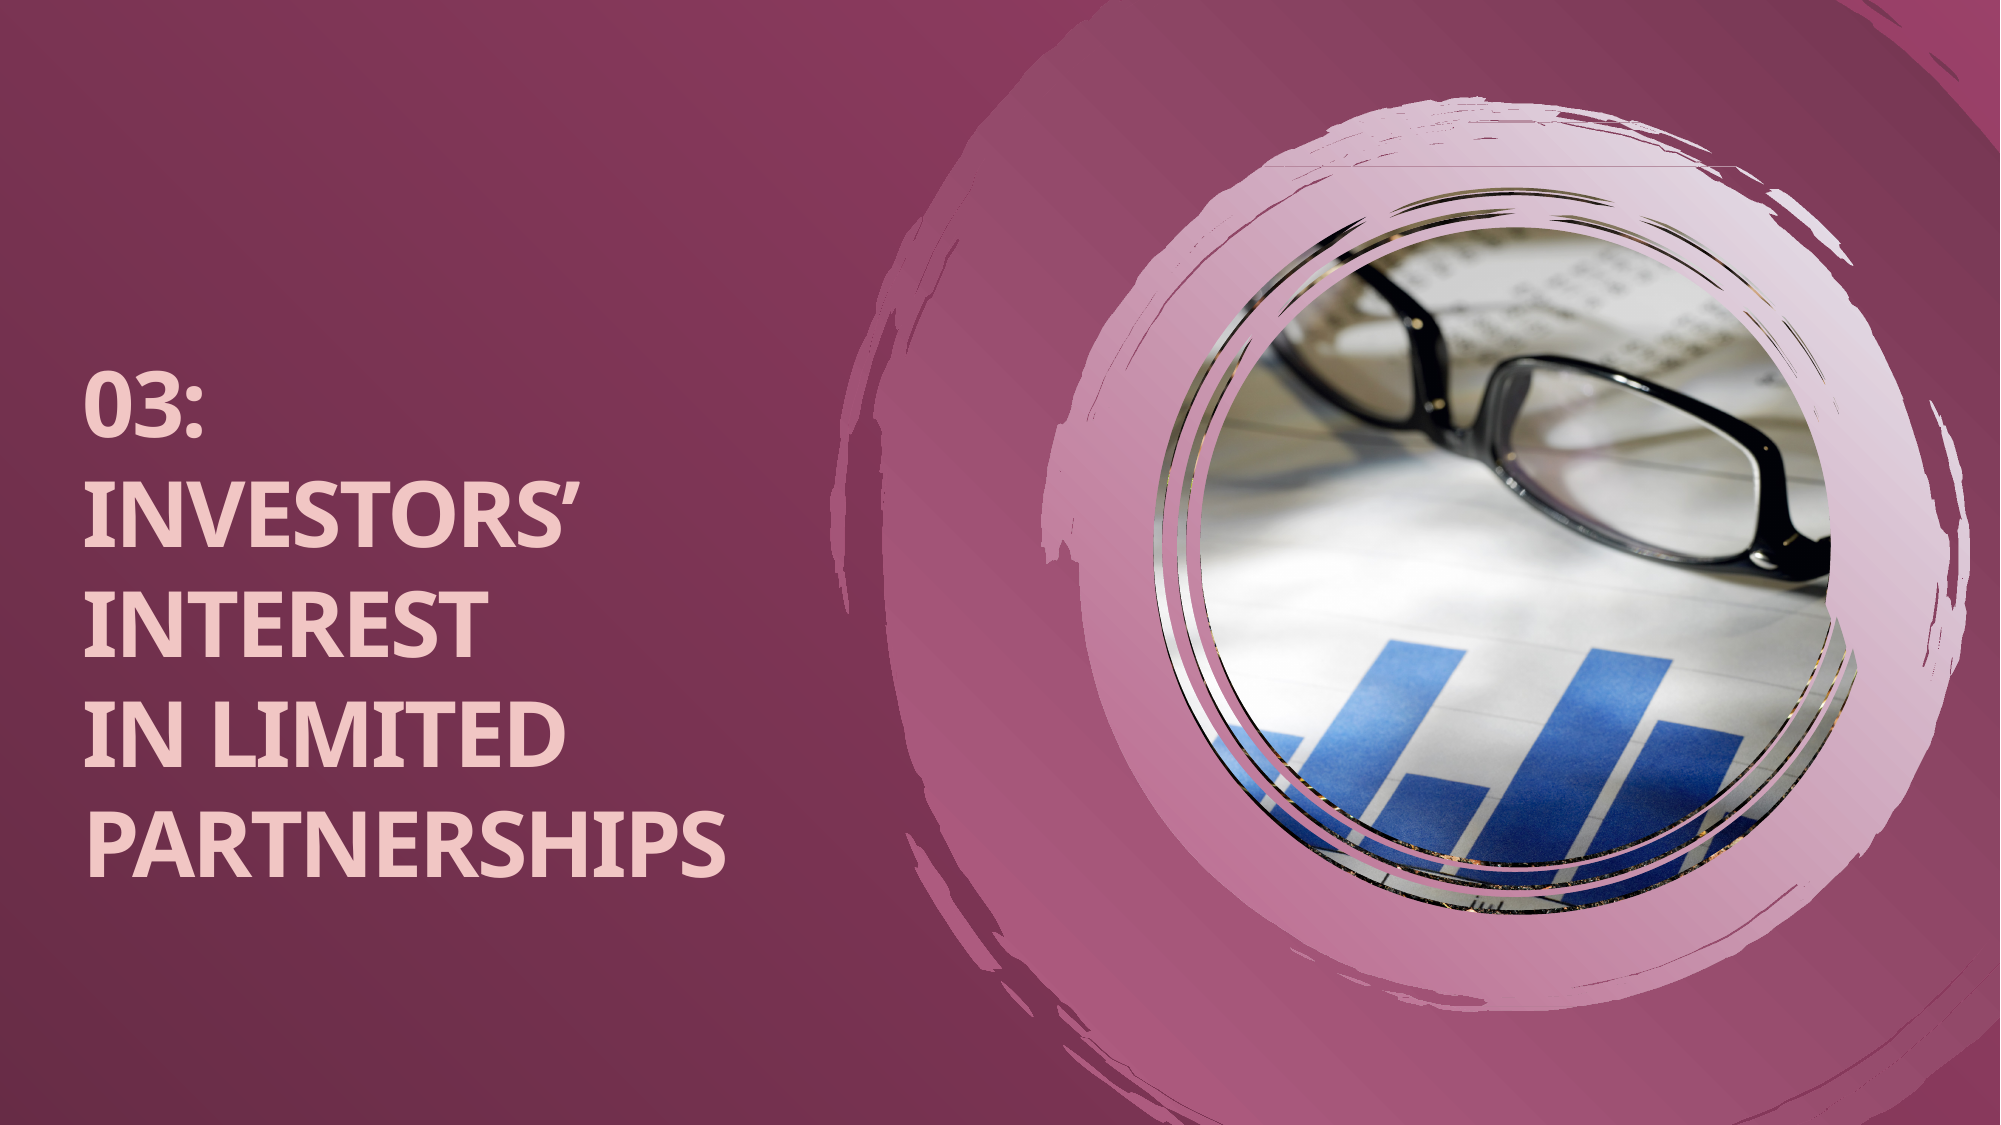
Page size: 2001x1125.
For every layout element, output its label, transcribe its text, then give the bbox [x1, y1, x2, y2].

title 03: Investors’ interest in limited partnerships [82, 345, 869, 896]
picture [1153, 187, 1858, 915]
